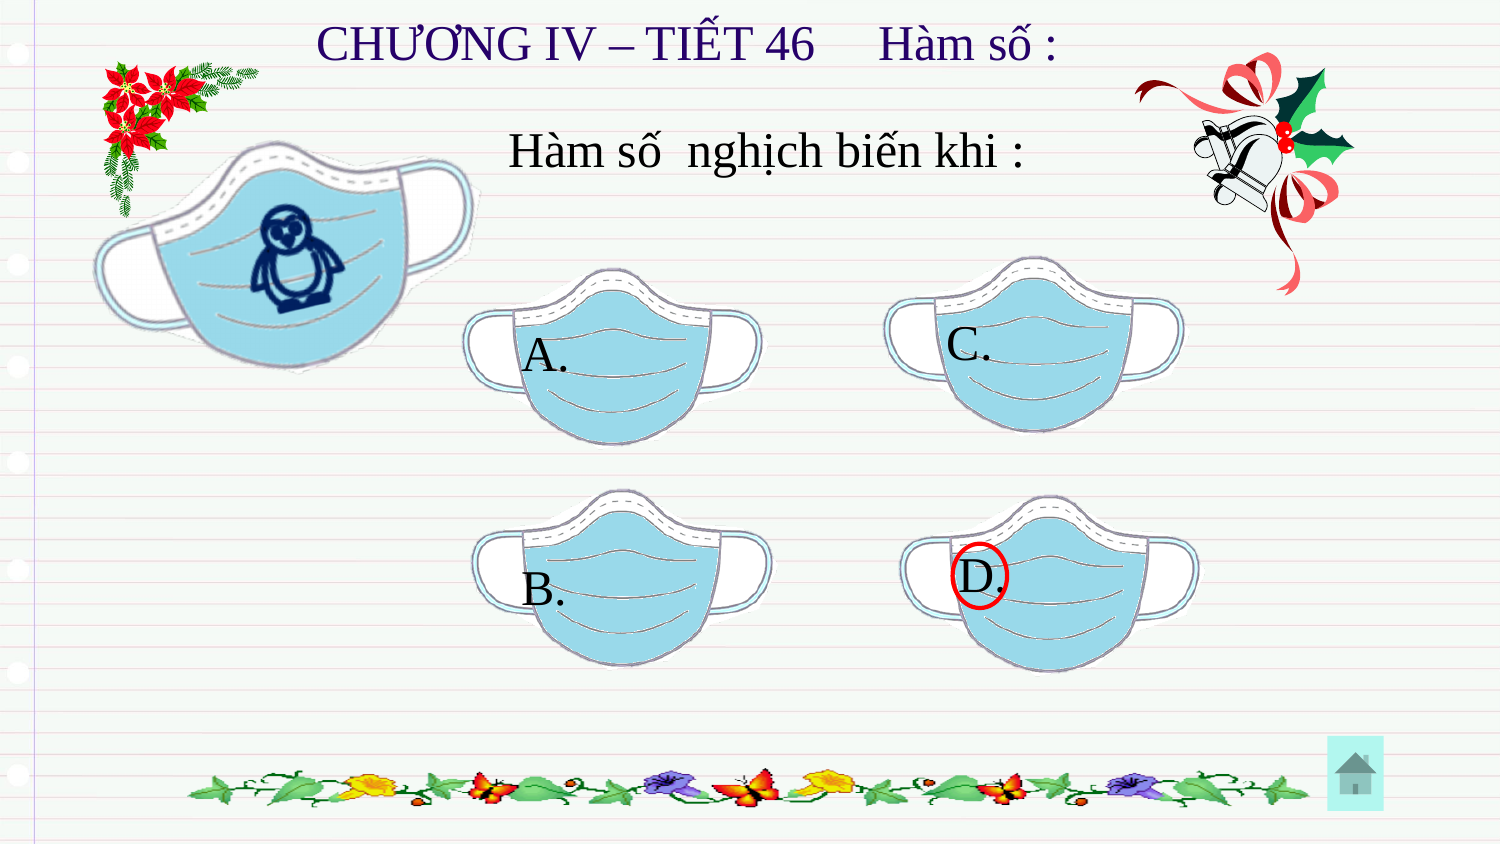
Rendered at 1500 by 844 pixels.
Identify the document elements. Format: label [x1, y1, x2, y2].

picture [0, 0, 1500, 844]
text_box [1327, 735, 1384, 811]
text_box [101, 60, 260, 110]
